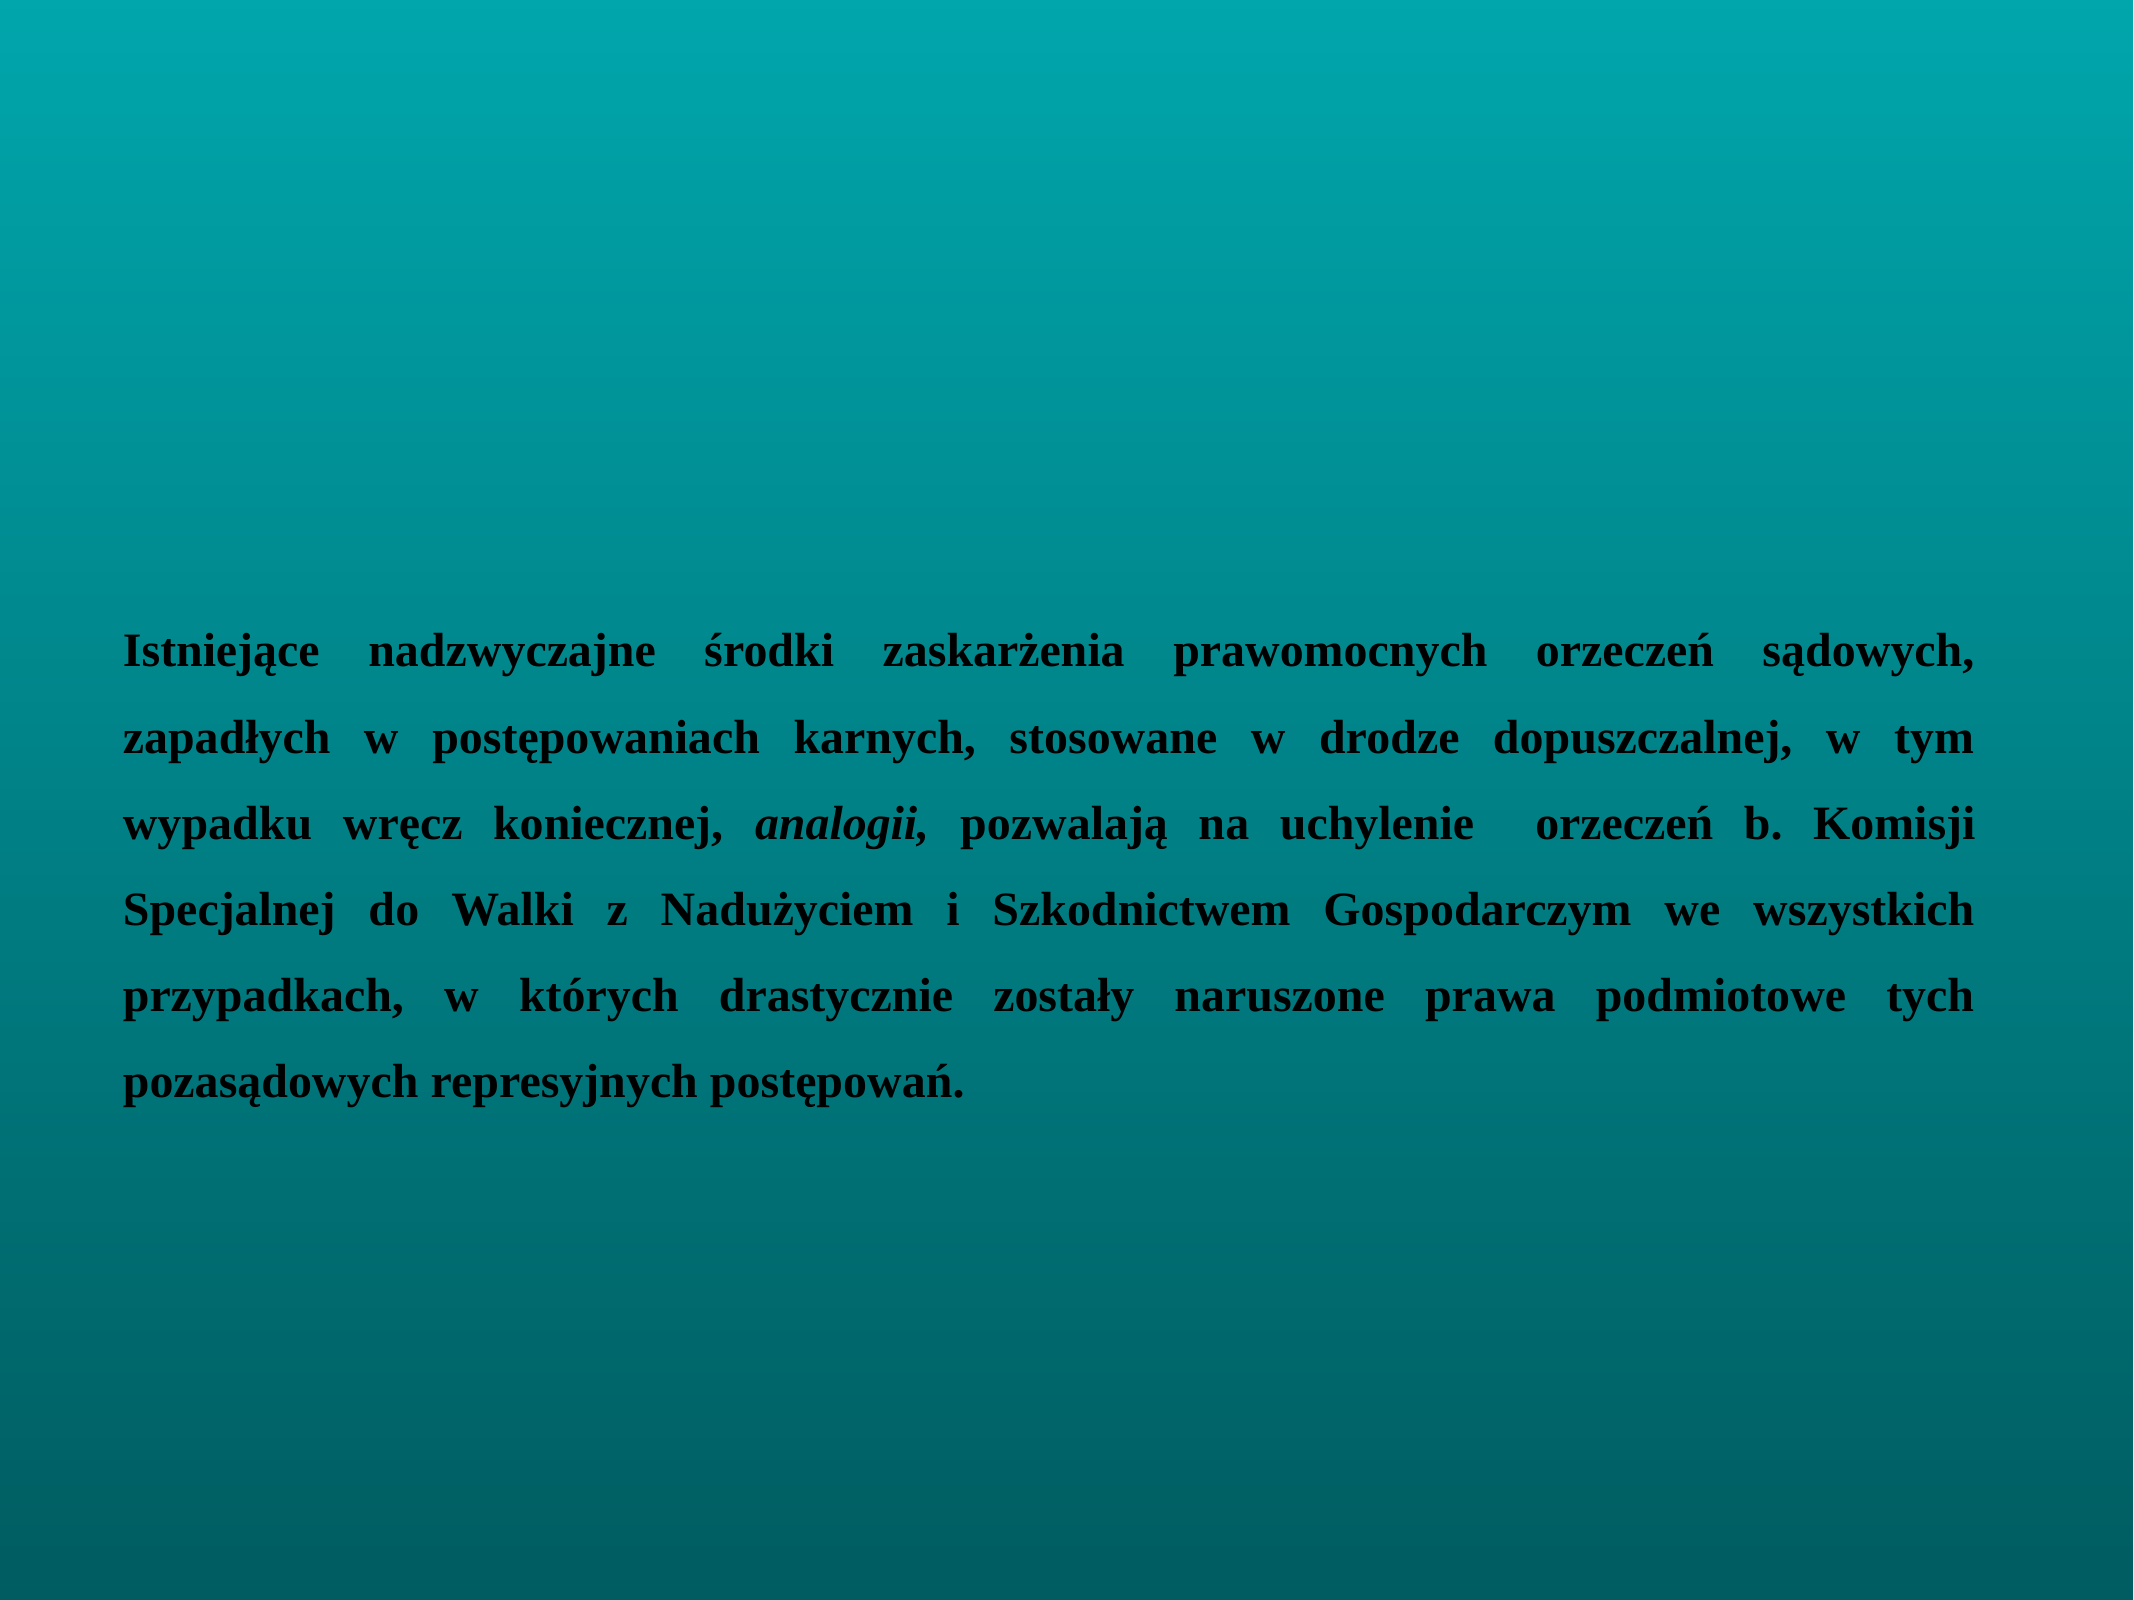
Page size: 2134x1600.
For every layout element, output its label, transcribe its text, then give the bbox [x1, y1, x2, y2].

title Istniejące nadzwyczajne środki zaskarżenia prawomocnych orzeczeń sądowych, zapadłych w postępowaniach karnych, stosowane w drodze dopuszczalnej, w tym wypadku wręcz koniecznej, analogii, pozwalają na uchylenie orzeczeń b. Komisji Specjalnej do Walki z Nadużyciem i Szkodnictwem Gospodarczym we wszystkich przypadkach, w których drastycznie zostały naruszone prawa podmiotowe tych pozasądowych represyjnych postępowań. [114, 137, 1987, 1503]
